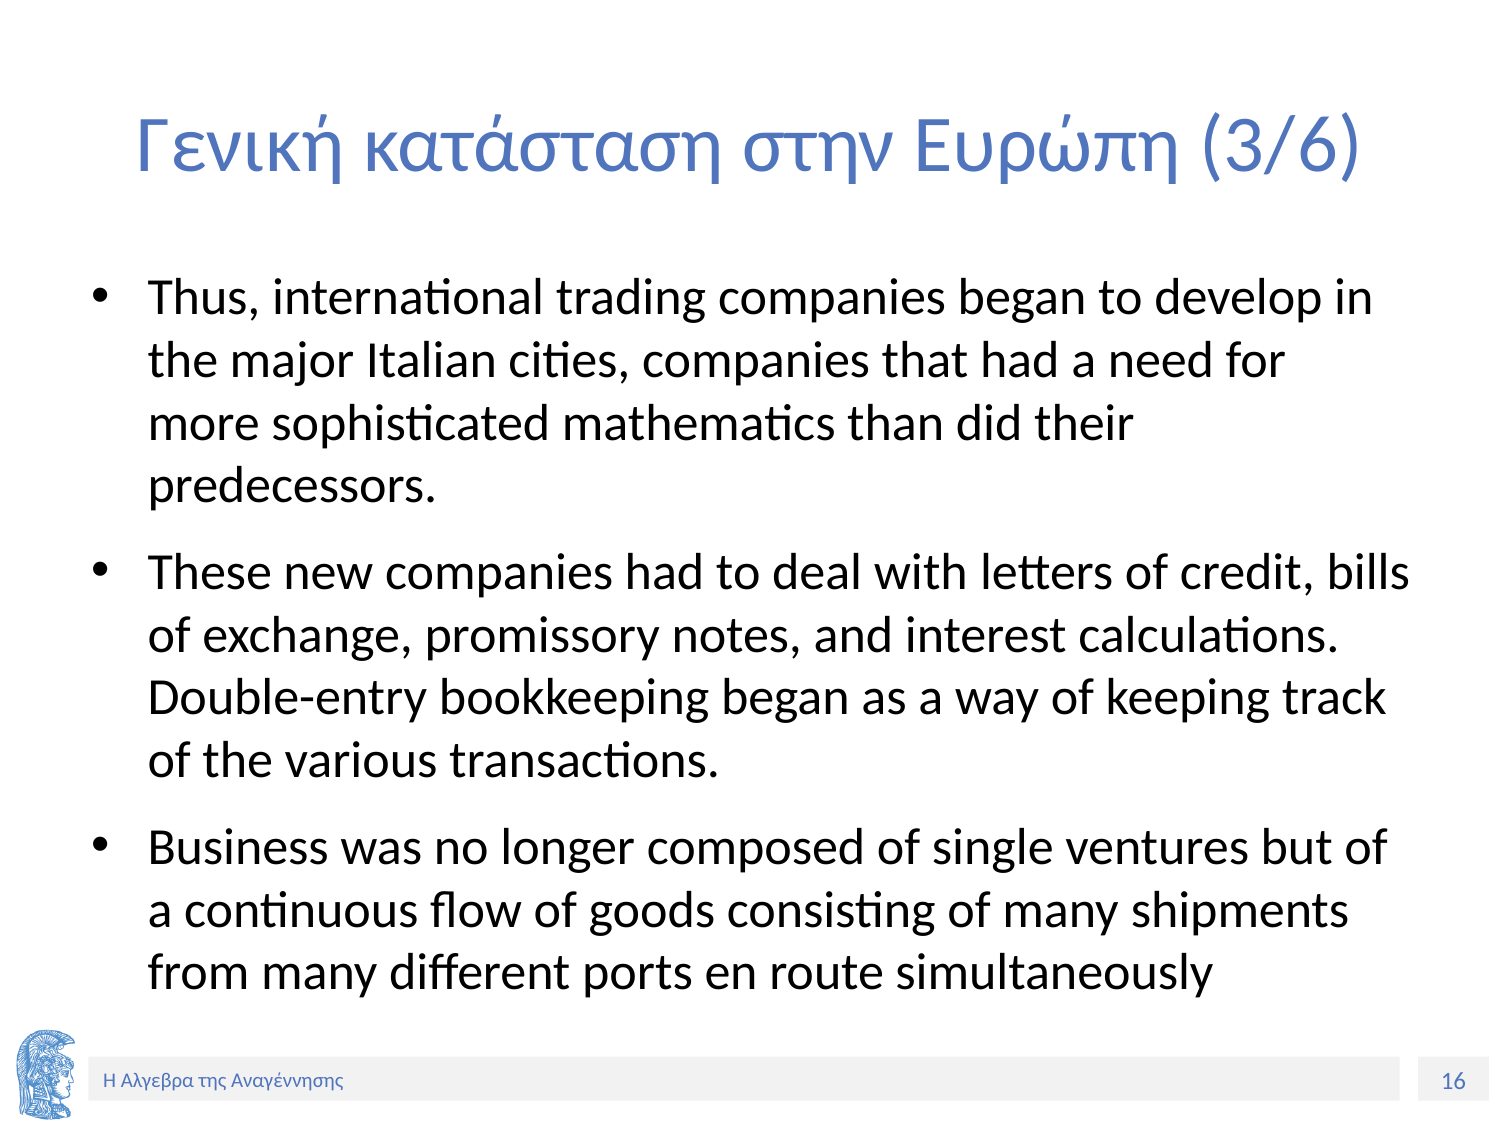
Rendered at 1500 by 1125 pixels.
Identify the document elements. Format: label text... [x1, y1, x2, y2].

list Thus, international trading companies began to develop in the major Italian cities, companies that had a need for more sophisticated mathematics than did their predecessors. These new companies had to deal with letters of credit, bills of exchange, promissory notes, and interest calculations. Double-entry bookkeeping began as a way of keeping track of the various transactions. Business was no longer composed of single ventures but of a continuous flow of goods consisting of many shipments from many different ports en route simultaneously [76, 255, 1427, 998]
title Γενική κατάσταση στην Ευρώπη (3/6) [75, 45, 1425, 233]
picture [9, 1026, 81, 1120]
